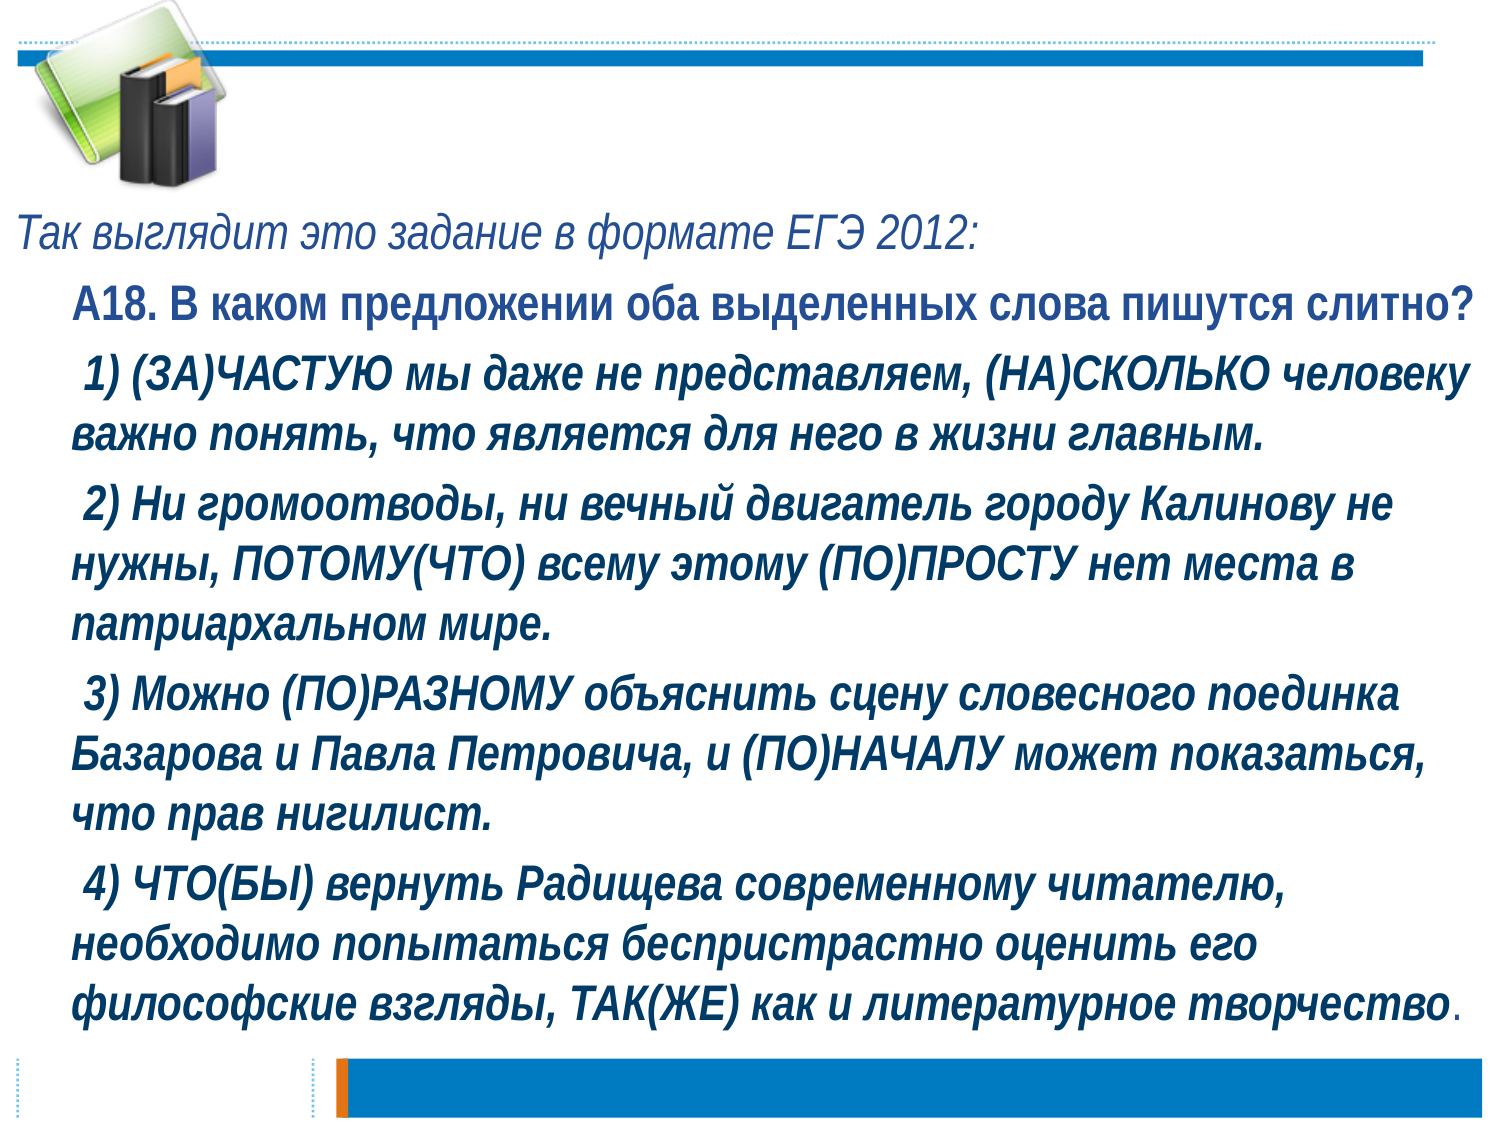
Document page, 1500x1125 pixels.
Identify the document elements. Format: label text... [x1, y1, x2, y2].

list Так выглядит это задание в формате ЕГЭ 2012: А18. В каком предложении оба выделенных слова пишутся слитно? 1) (ЗА)ЧАСТУЮ мы даже не представляем, (НА)СКОЛЬКО человеку важно понять, что является для него в жизни главным. 2) Ни громоотводы, ни вечный двигатель городу Калинову не нужны, ПОТОМУ(ЧТО) всему этому (ПО)ПРОСТУ нет места в патриархальном мире. 3) Можно (ПО)РАЗНОМУ объяснить сцену словесного поединка Базарова и Павла Петровича, и (ПО)НАЧАЛУ может показаться, что прав нигилист. 4) ЧТО(БЫ) вернуть Радищева современному читателю, необходимо попытаться беспристрастно оценить его философские взгляды, ТАК(ЖЕ) как и литературное творчество. [0, 199, 1500, 1055]
picture [29, 0, 231, 199]
